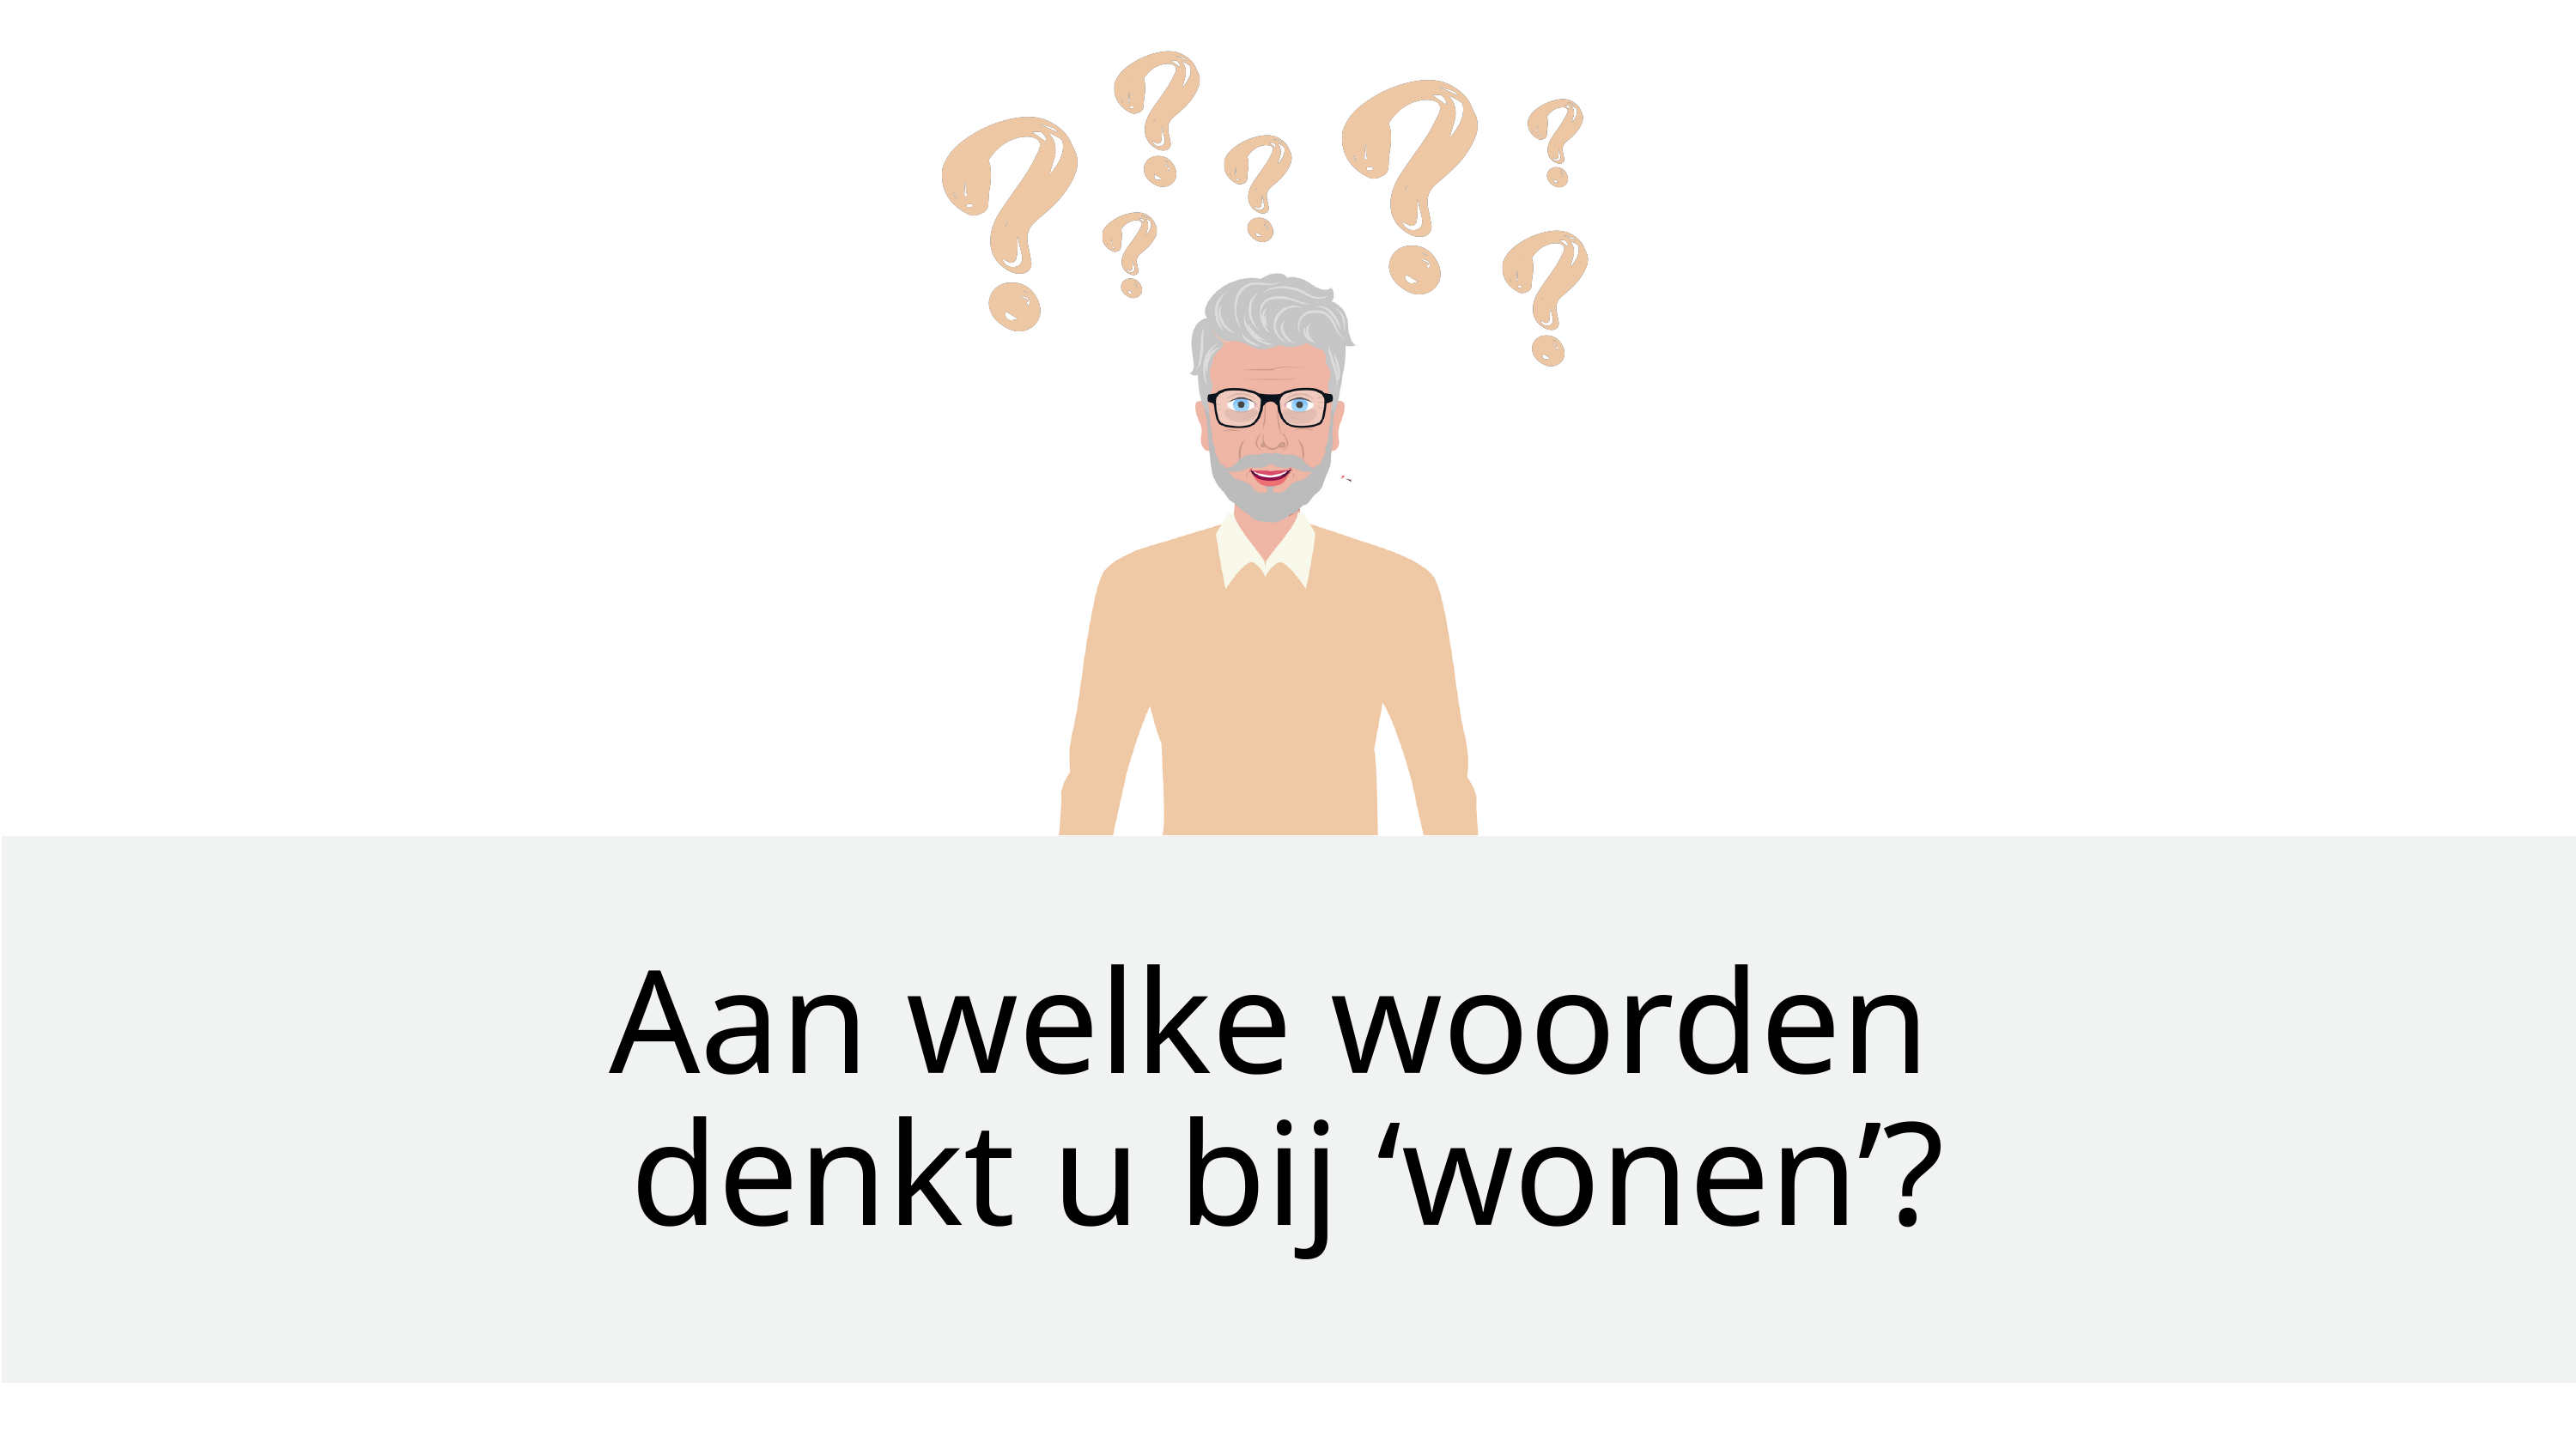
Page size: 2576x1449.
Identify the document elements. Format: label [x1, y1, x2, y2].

text_box [752, 229, 1828, 809]
text_box [1102, 212, 1157, 299]
text_box [1114, 51, 1200, 188]
text_box [1341, 79, 1479, 296]
text_box [1528, 99, 1583, 188]
text_box [1502, 230, 1589, 367]
text_box [941, 116, 1078, 333]
text_box [1224, 135, 1292, 243]
text_box [0, 810, 2576, 1384]
